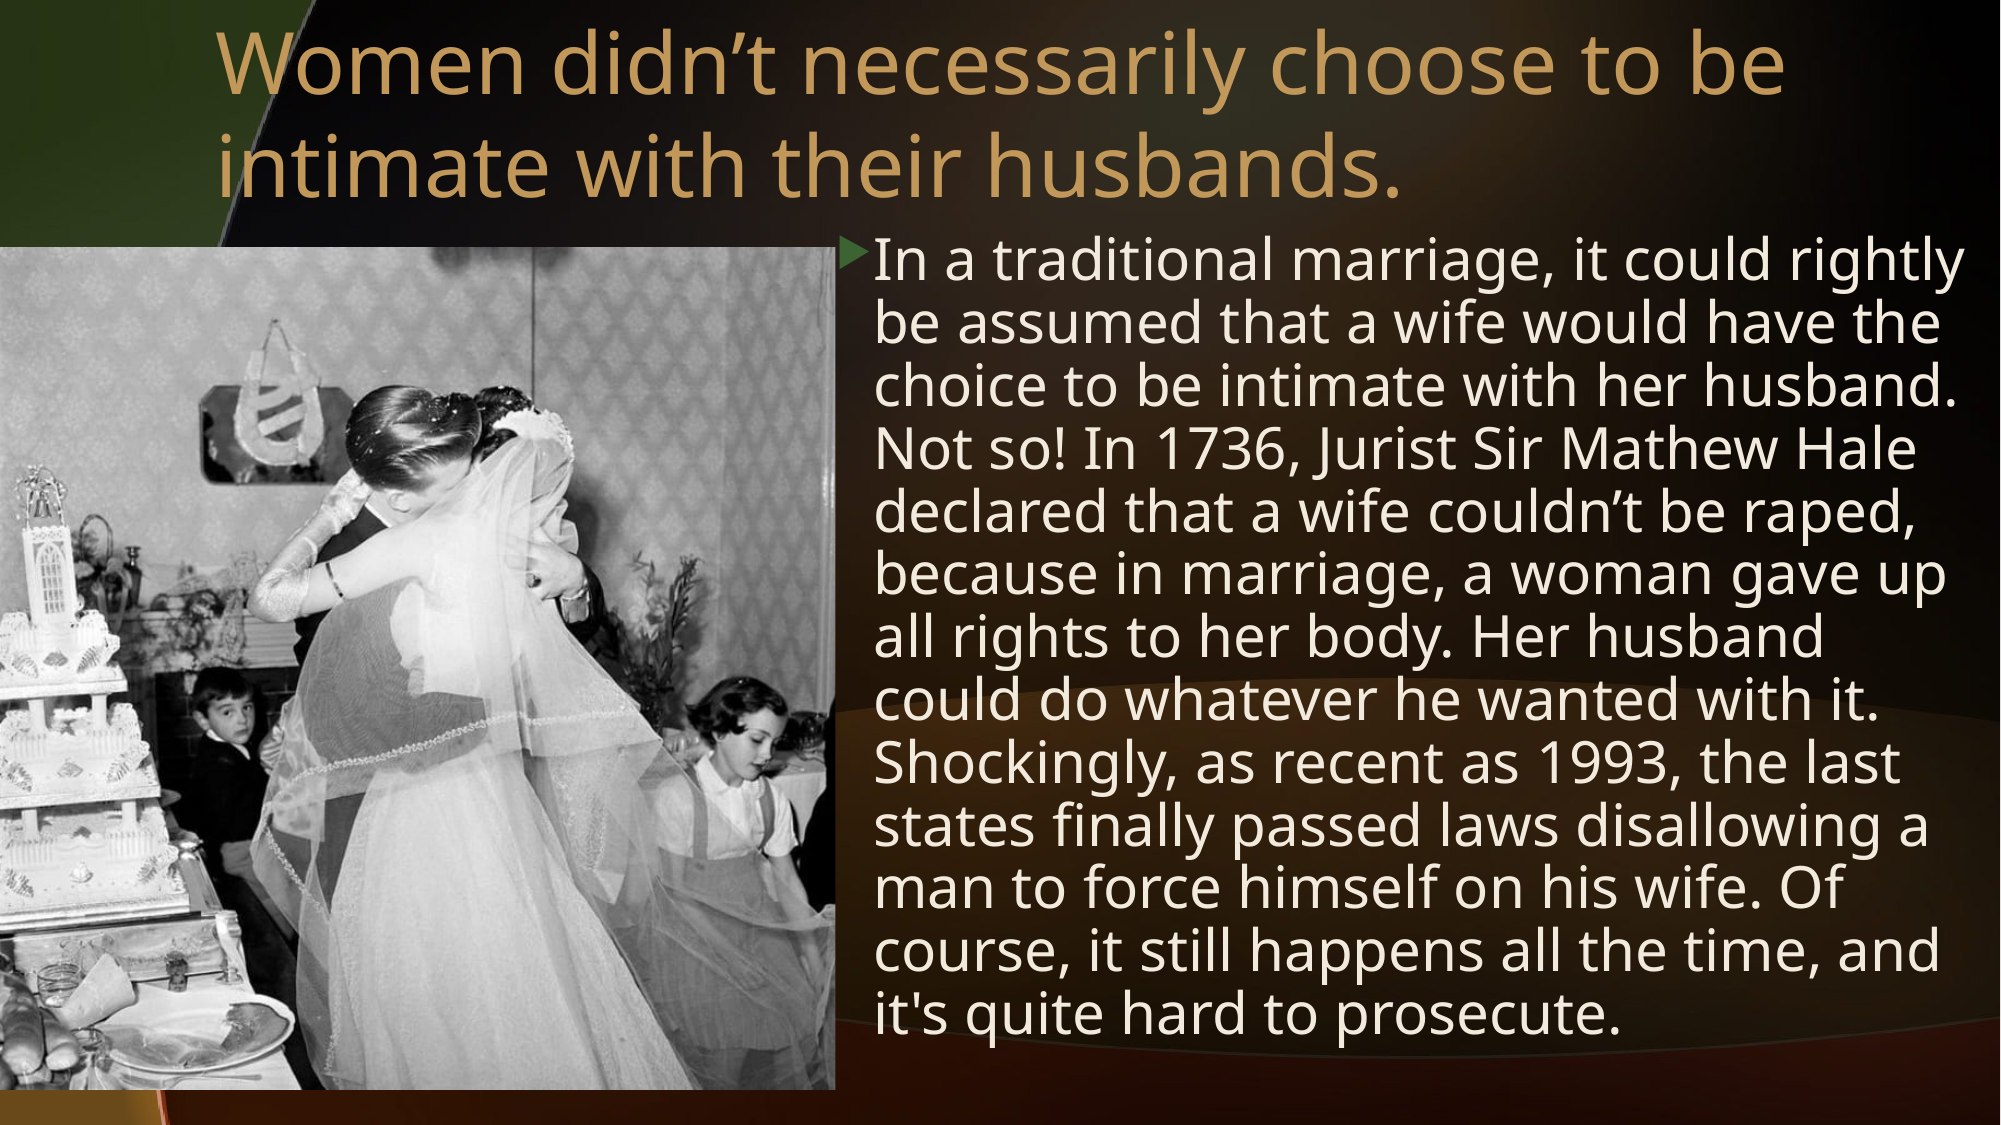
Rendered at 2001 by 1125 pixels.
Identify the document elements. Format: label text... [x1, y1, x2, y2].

list In a traditional marriage, it could rightly be assumed that a wife would have the choice to be intimate with her husband. Not so! In 1736, Jurist Sir Mathew Hale declared that a wife couldn’t be raped, because in marriage, a woman gave up all rights to her body. Her husband could do whatever he wanted with it. Shockingly, as recent as 1993, the last states finally passed laws disallowing a man to force himself on his wife. Of course, it still happens all the time, and it's quite hard to prosecute. [820, 223, 2000, 1125]
picture [0, 0, 836, 1125]
title Women didn’t necessarily choose to be intimate with their husbands. [200, 0, 2000, 223]
